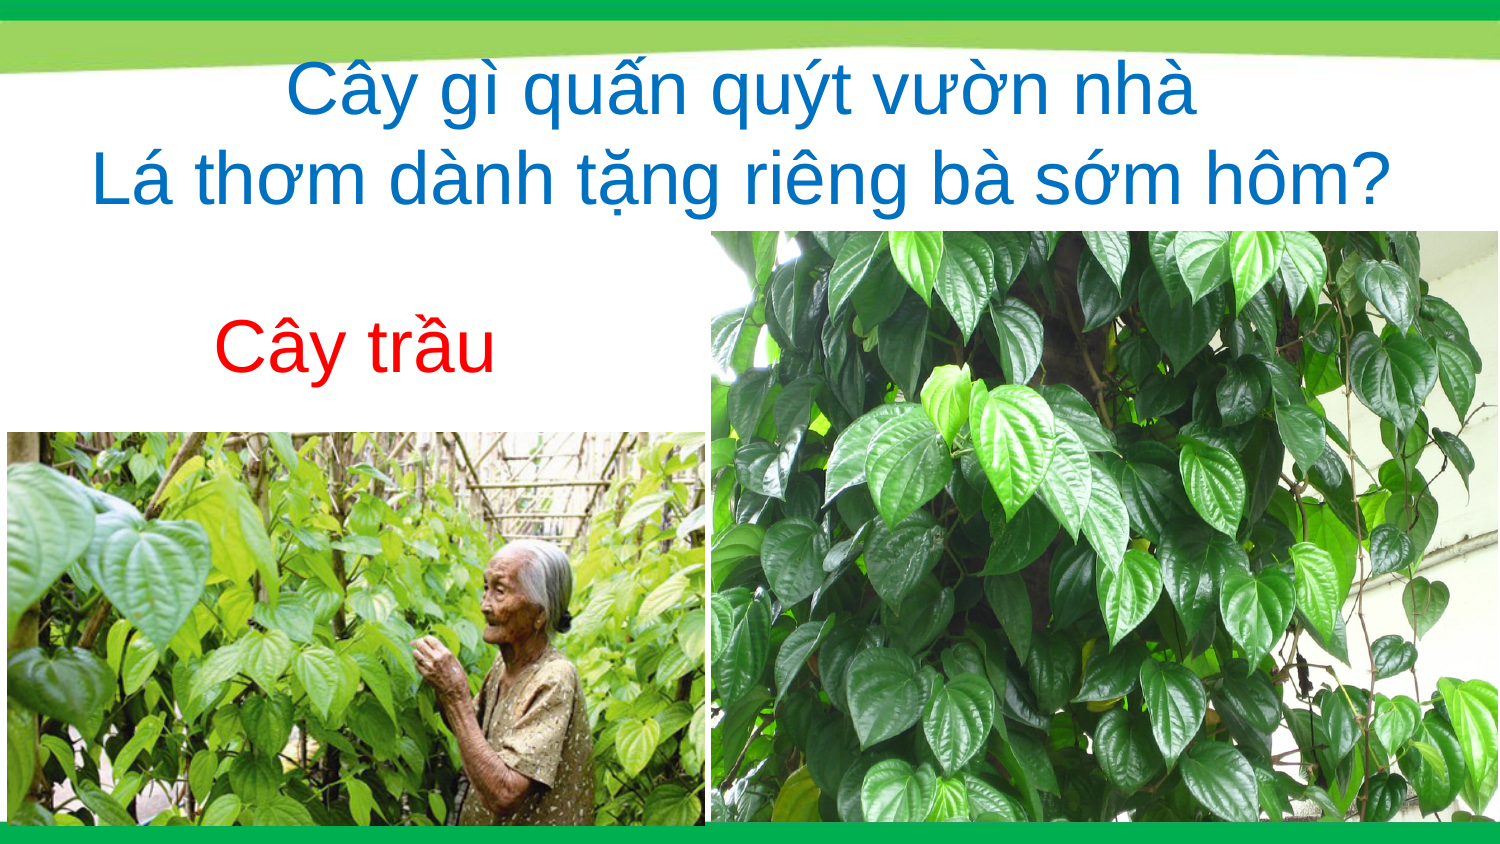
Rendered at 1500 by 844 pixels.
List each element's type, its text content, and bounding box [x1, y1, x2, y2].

picture [0, 0, 1500, 59]
picture [0, 200, 1500, 844]
title Cây gì quấn quýt vườn nhà Lá thơm dành tặng riêng bà sớm hôm? [0, 59, 1500, 200]
text_box Cây trầu [95, 271, 616, 413]
